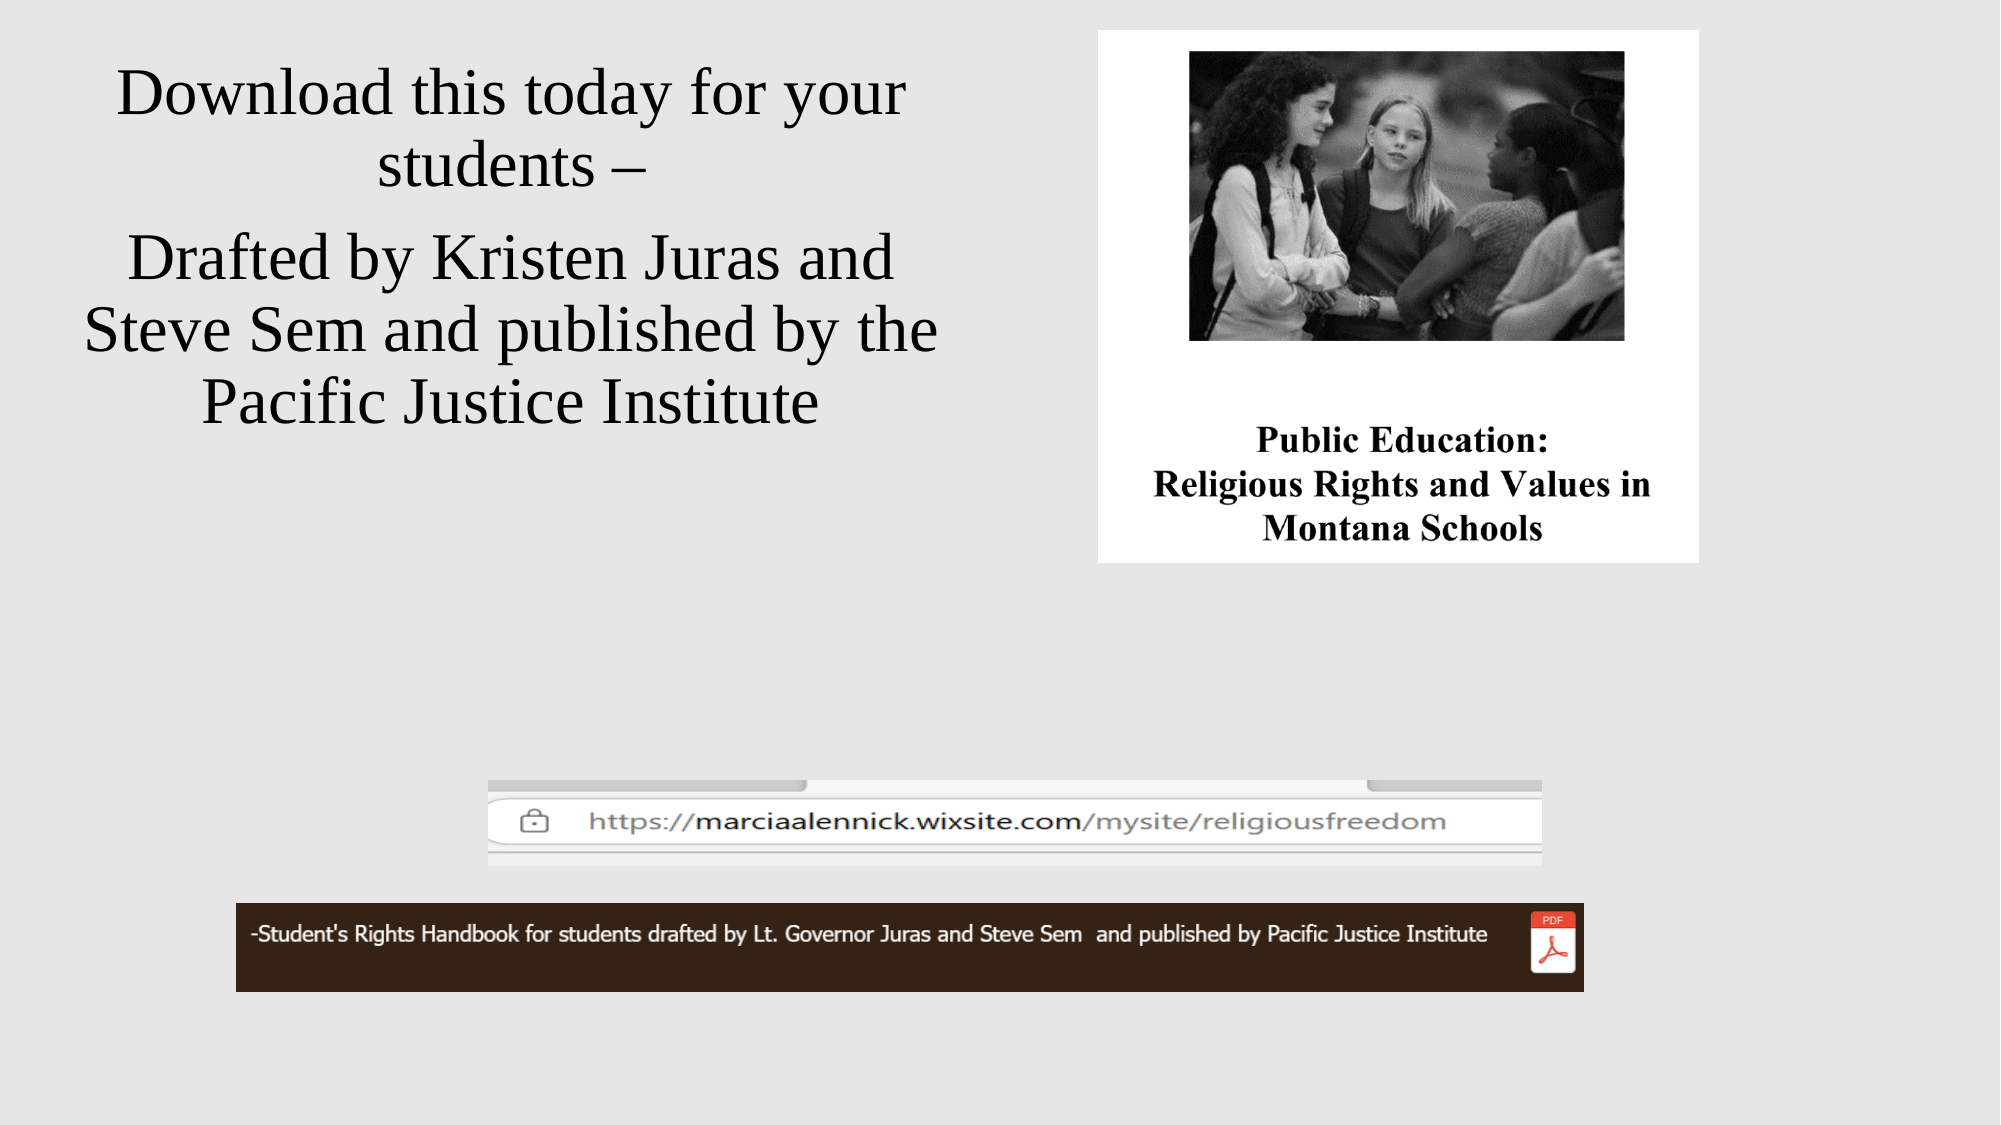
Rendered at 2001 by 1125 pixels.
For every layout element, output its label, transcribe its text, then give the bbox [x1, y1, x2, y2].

list Download this today for your students – Drafted by Kristen Juras and Steve Sem and published by the Pacific Justice Institute [62, 50, 962, 212]
picture [236, 903, 1584, 992]
picture [488, 780, 1542, 866]
picture [1098, 30, 1699, 563]
